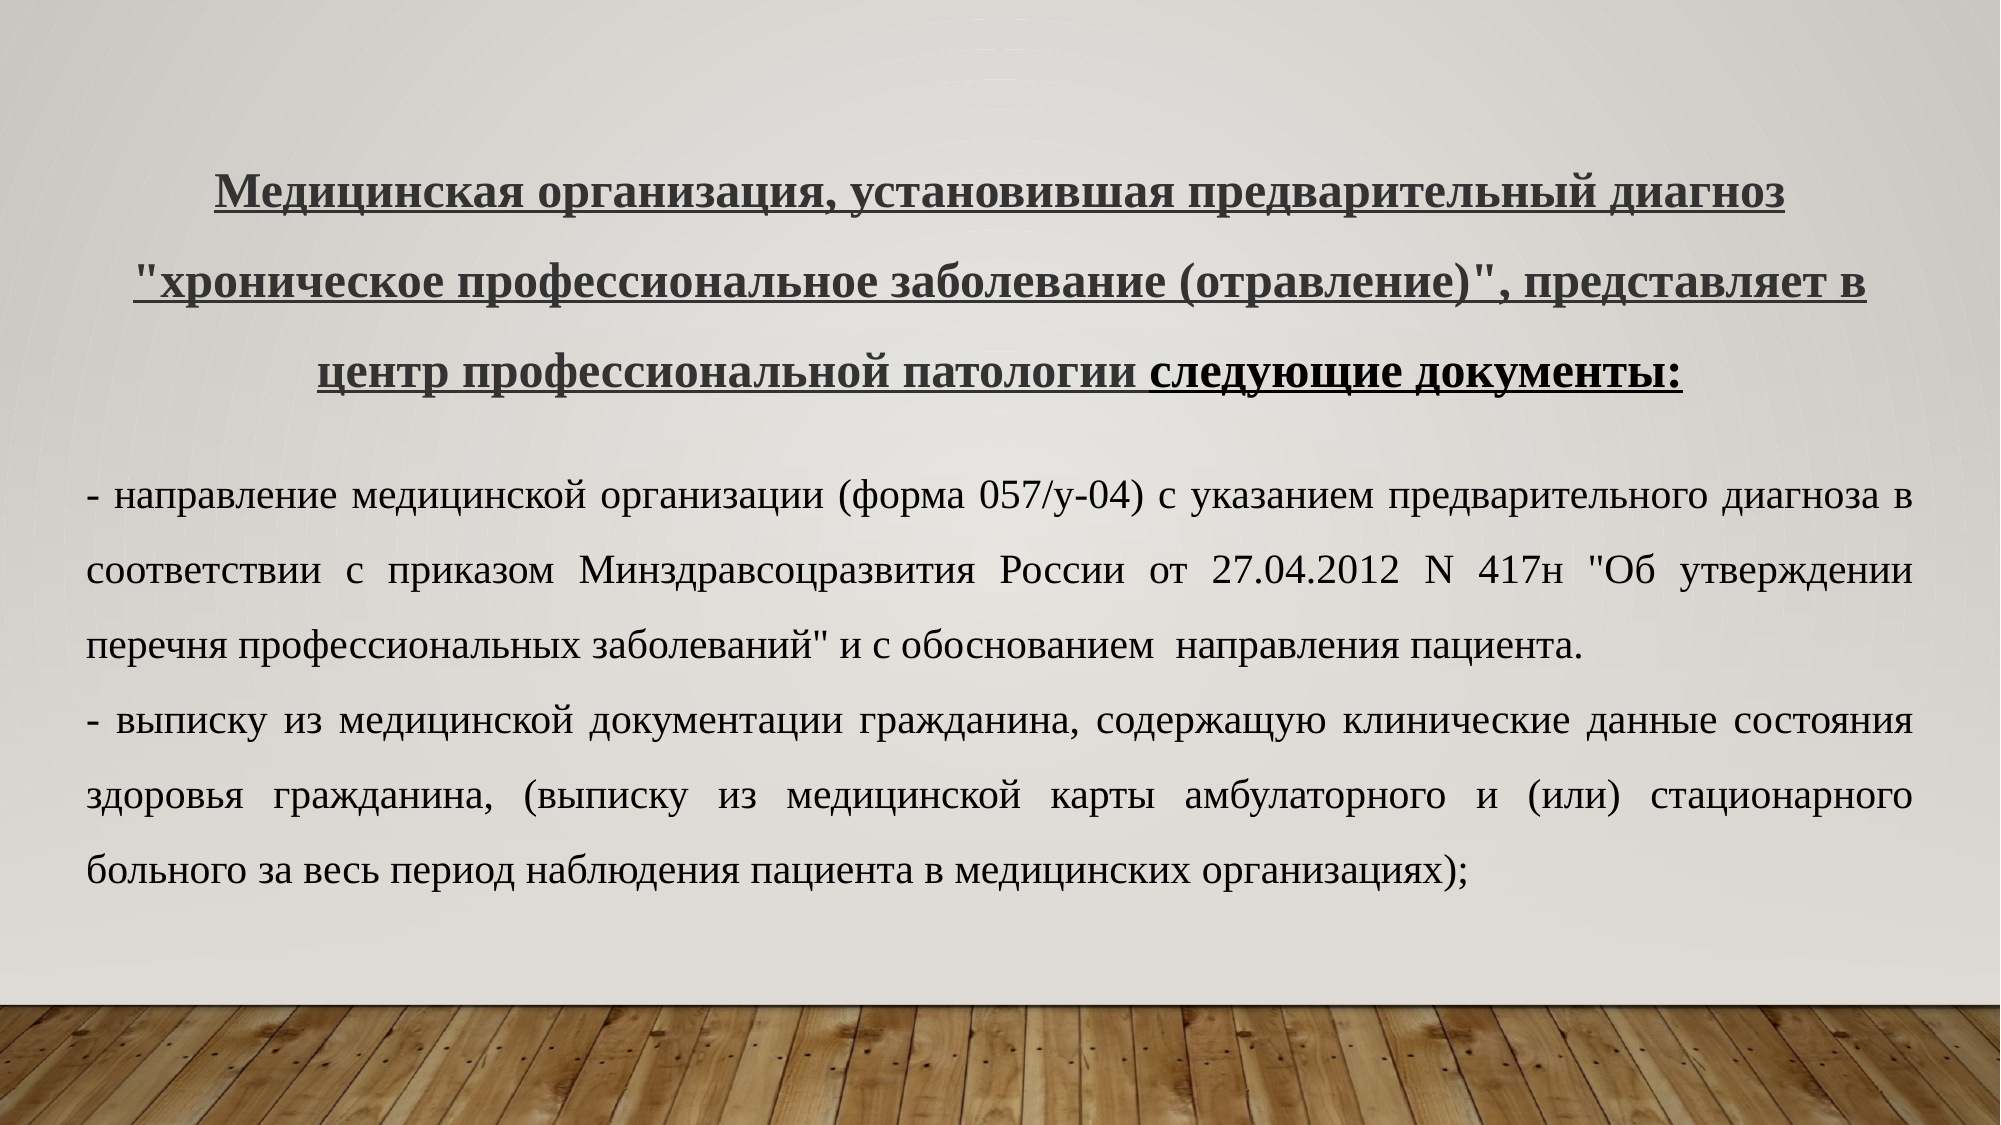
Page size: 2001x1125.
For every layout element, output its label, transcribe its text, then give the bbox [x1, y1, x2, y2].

text_box Медицинская организация, установившая предварительный диагноз "хроническое профессиональное заболевание (отравление)", представляет в центр профессиональной патологии следующие документы: - направление медицинской организации (форма 057/у-04) с указанием предварительного диагноза в соответствии с приказом Минздравсоцразвития России от 27.04.2012 N 417н "Об утверждении перечня профессиональных заболеваний" и с обоснованием направления пациента. - выписку из медицинской документации гражданина, содержащую клинические данные состояния здоровья гражданина, (выписку из медицинской карты амбулаторного и (или) стационарного больного за весь период наблюдения пациента в медицинских организациях); [71, 119, 1929, 900]
picture [0, 1005, 2000, 1125]
